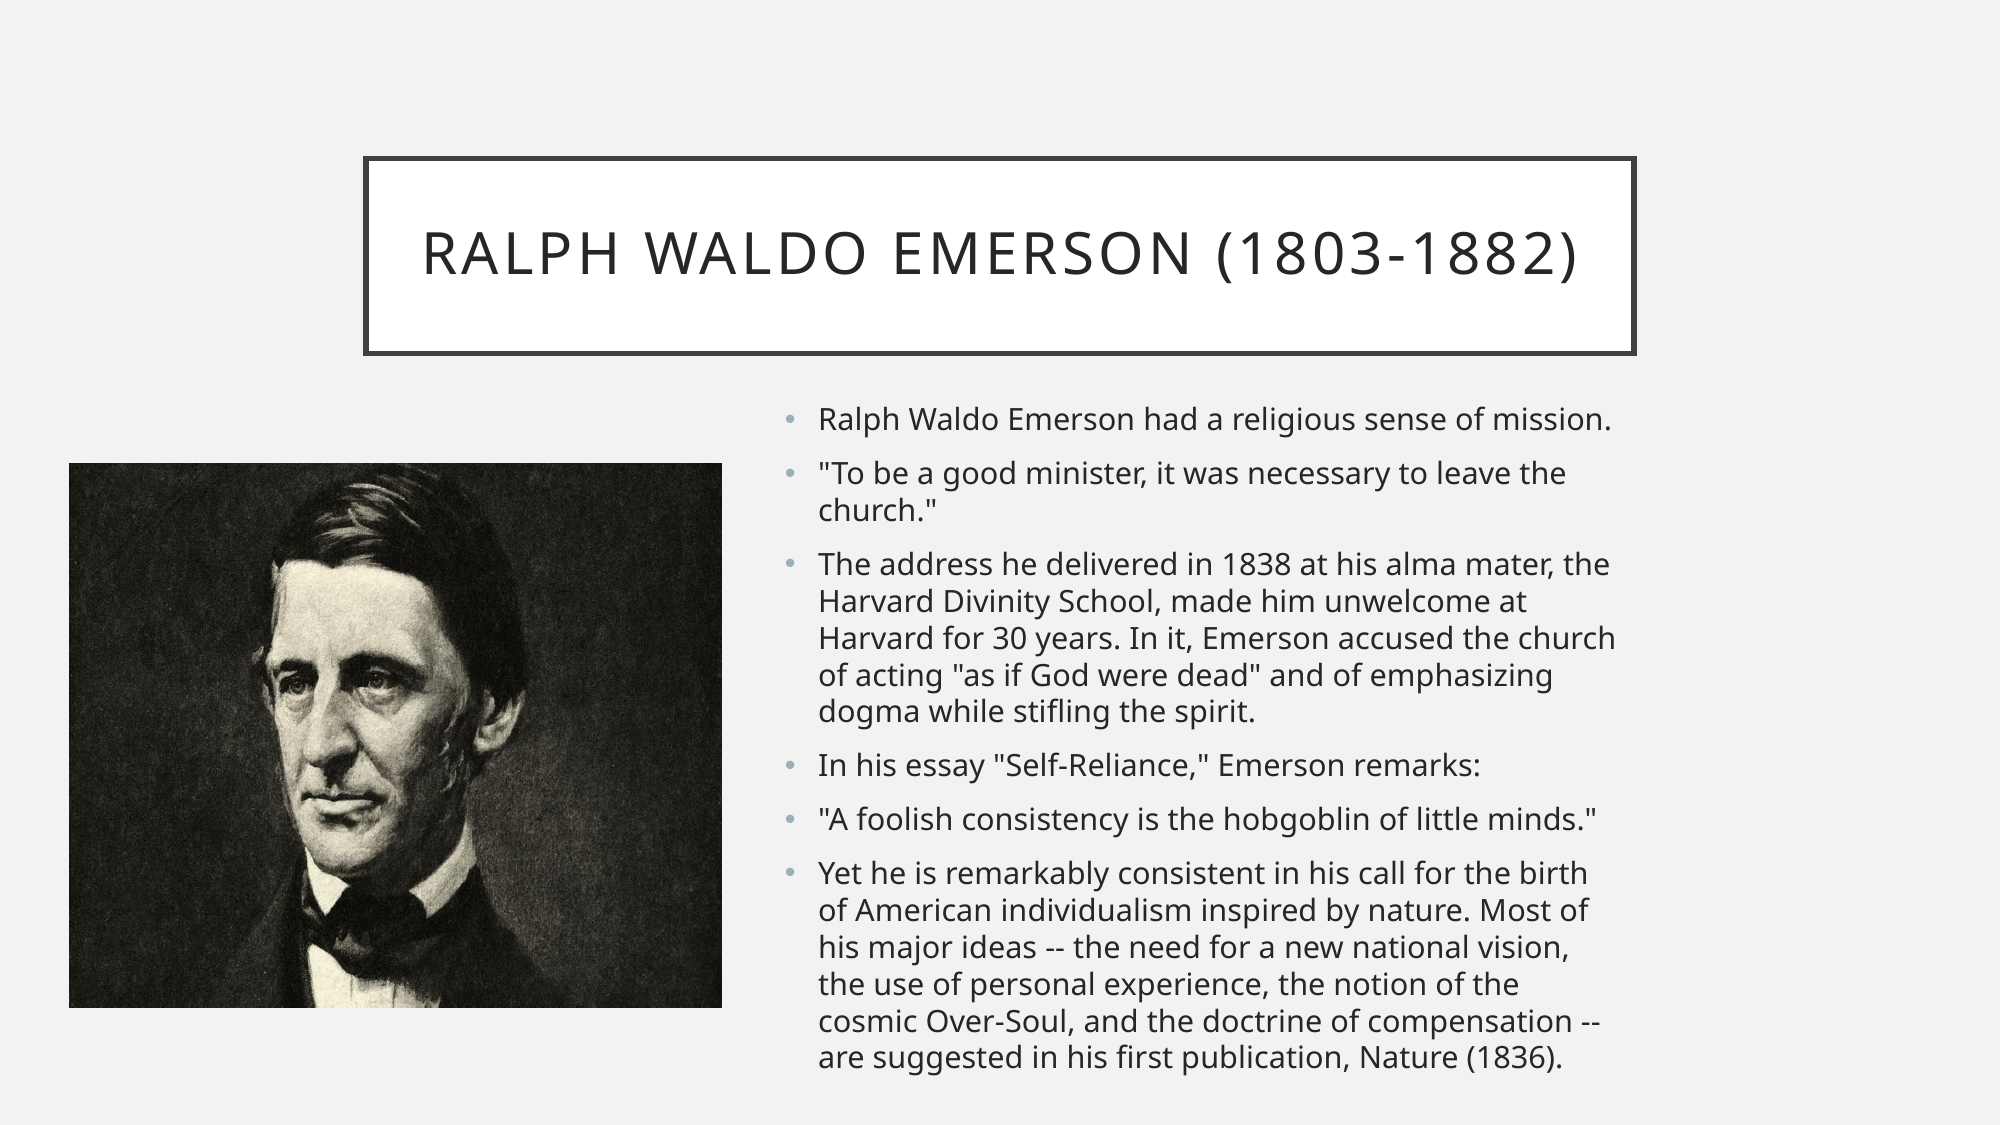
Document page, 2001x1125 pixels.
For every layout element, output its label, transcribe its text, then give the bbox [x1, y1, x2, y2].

picture [69, 463, 722, 1008]
title Ralph Waldo Emerson (1803-1882) [363, 156, 1637, 356]
list Ralph Waldo Emerson had a religious sense of mission. "To be a good minister, it was necessary to leave the church." The address he delivered in 1838 at his alma mater, the Harvard Divinity School, made him unwelcome at Harvard for 30 years. In it, Emerson accused the church of acting "as if God were dead" and of emphasizing dogma while stifling the spirit. In his essay "Self-Reliance," Emerson remarks: "A foolish consistency is the hobgoblin of little minds." Yet he is remarkably consistent in his call for the birth of American individualism inspired by nature. Most of his major ideas -- the need for a new national vision, the use of personal experience, the notion of the cosmic Over-Soul, and the doctrine of compensation -- are suggested in his first publication, Nature (1836). [769, 392, 1634, 1099]
